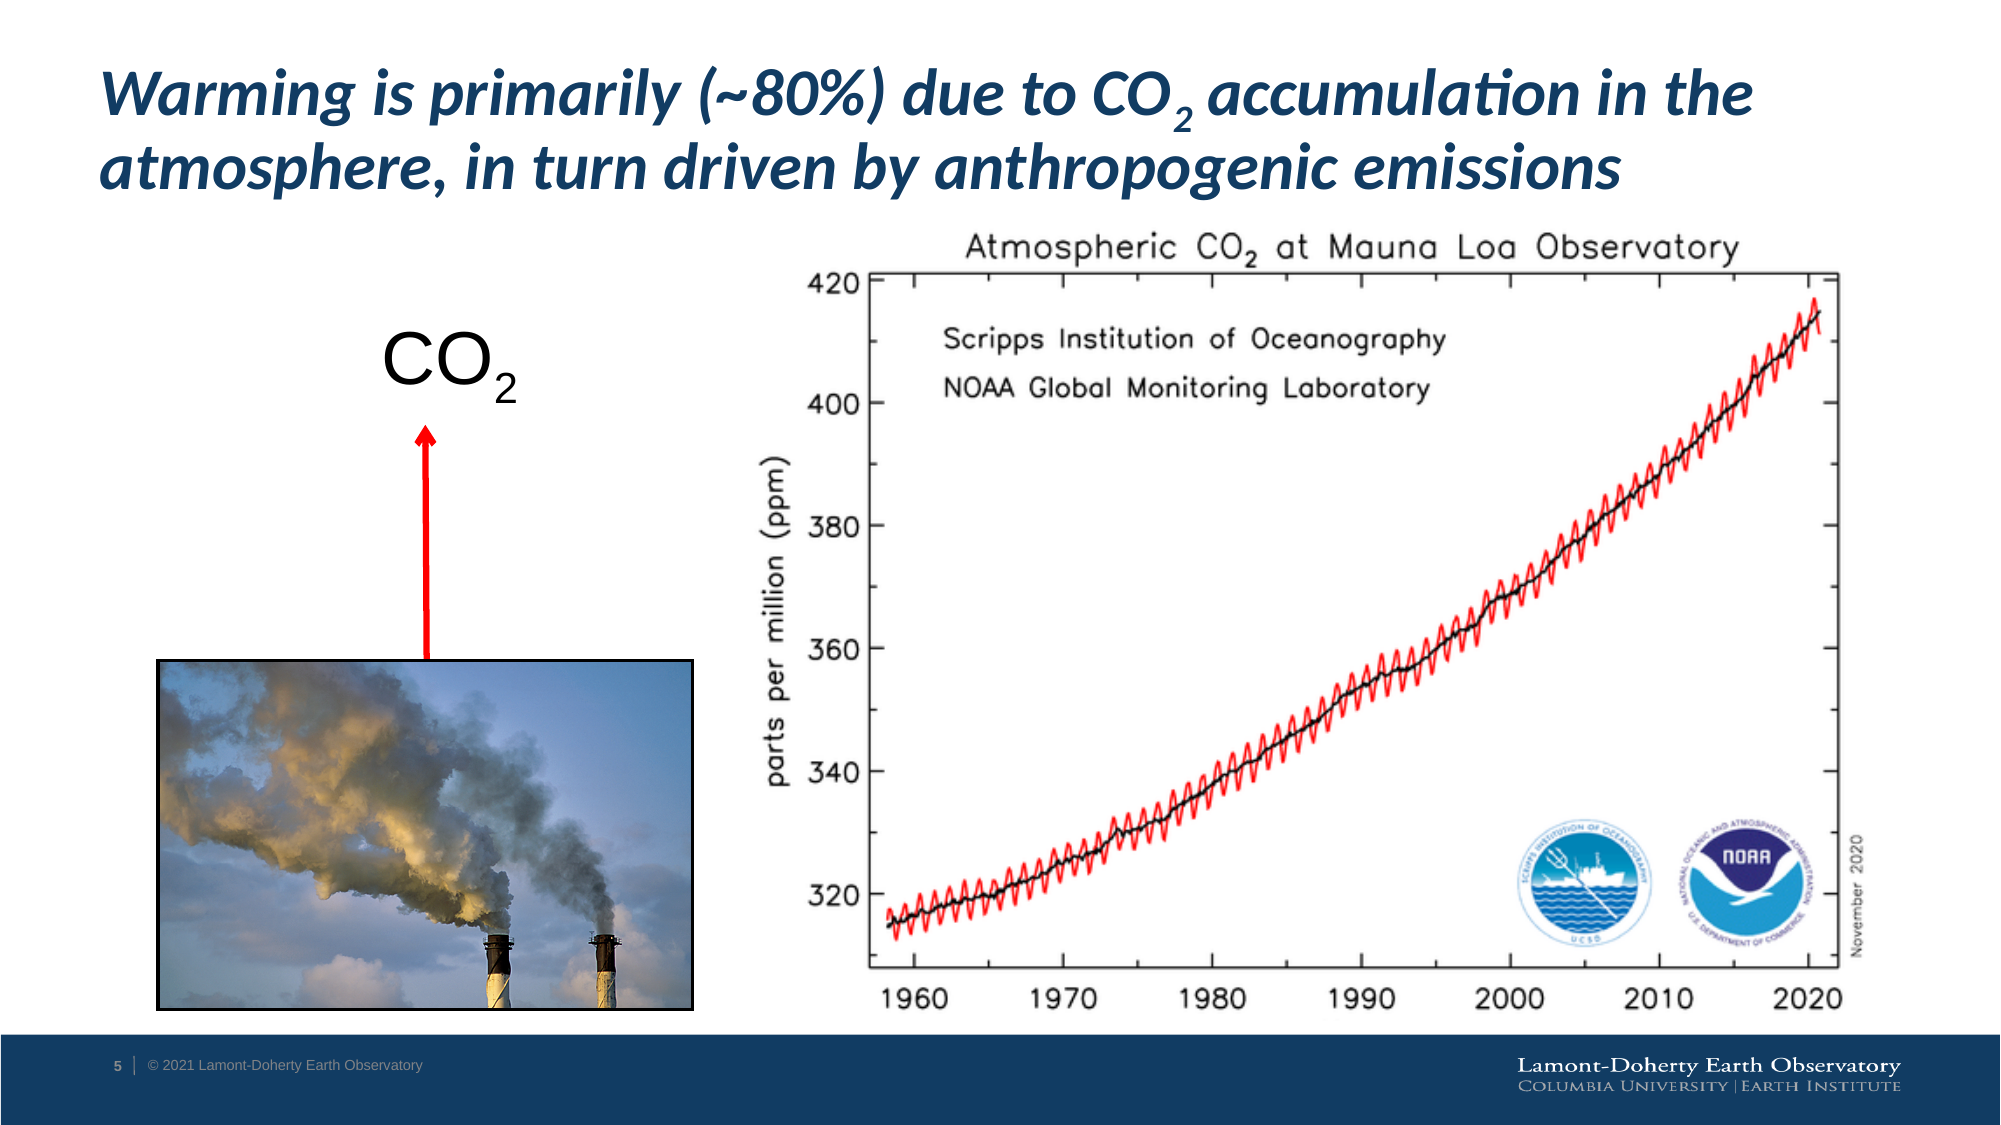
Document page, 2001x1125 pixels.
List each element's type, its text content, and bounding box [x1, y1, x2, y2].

title Warming is primarily (~80%) due to CO2 accumulation in the atmosphere, in turn driven by anthropogenic emissions [99, 50, 1900, 201]
slide_number 5 [22, 1056, 122, 1103]
picture [1474, 1034, 2001, 1125]
picture [752, 217, 1882, 1021]
picture [159, 662, 692, 1008]
text_box CO2 [328, 302, 572, 420]
footer © 2021 Lamont-Doherty Earth Observatory [147, 1056, 1165, 1102]
